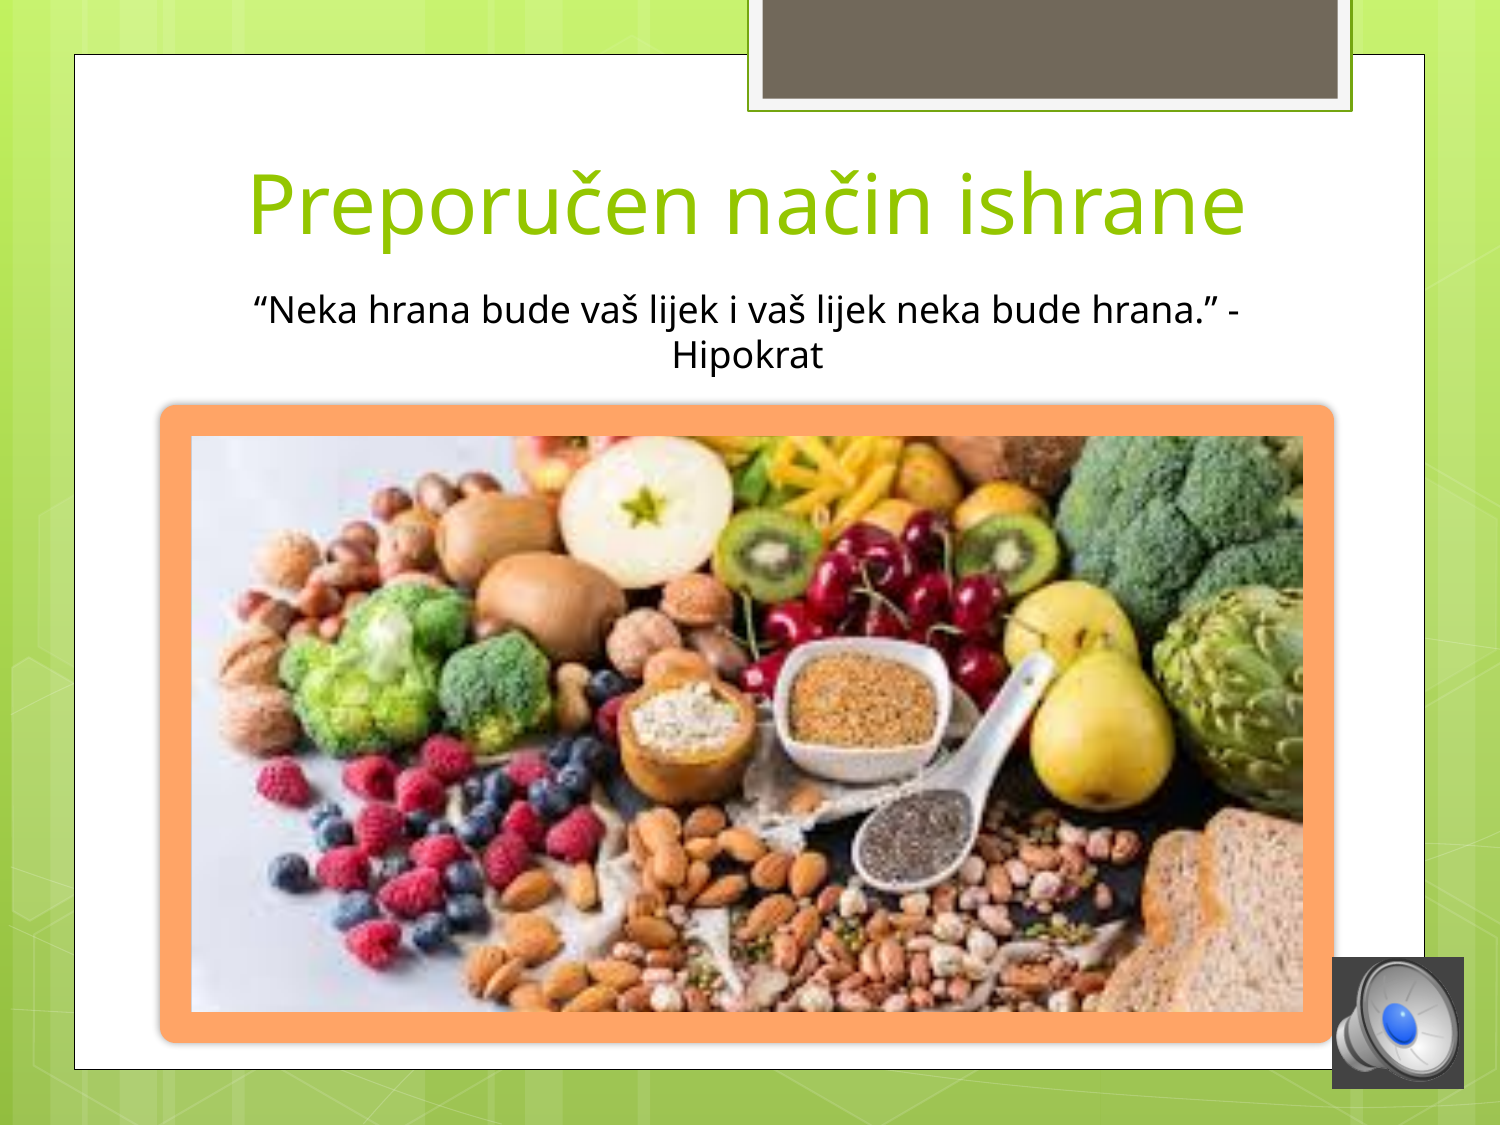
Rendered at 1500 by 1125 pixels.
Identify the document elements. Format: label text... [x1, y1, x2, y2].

text_box “Neka hrana bude vaš lijek i vaš lijek neka bude hrana.” - Hipokrat [171, 278, 1324, 384]
picture [1330, 955, 1465, 1090]
title Preporučen način ishrane [171, 70, 1324, 259]
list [190, 436, 1304, 1013]
